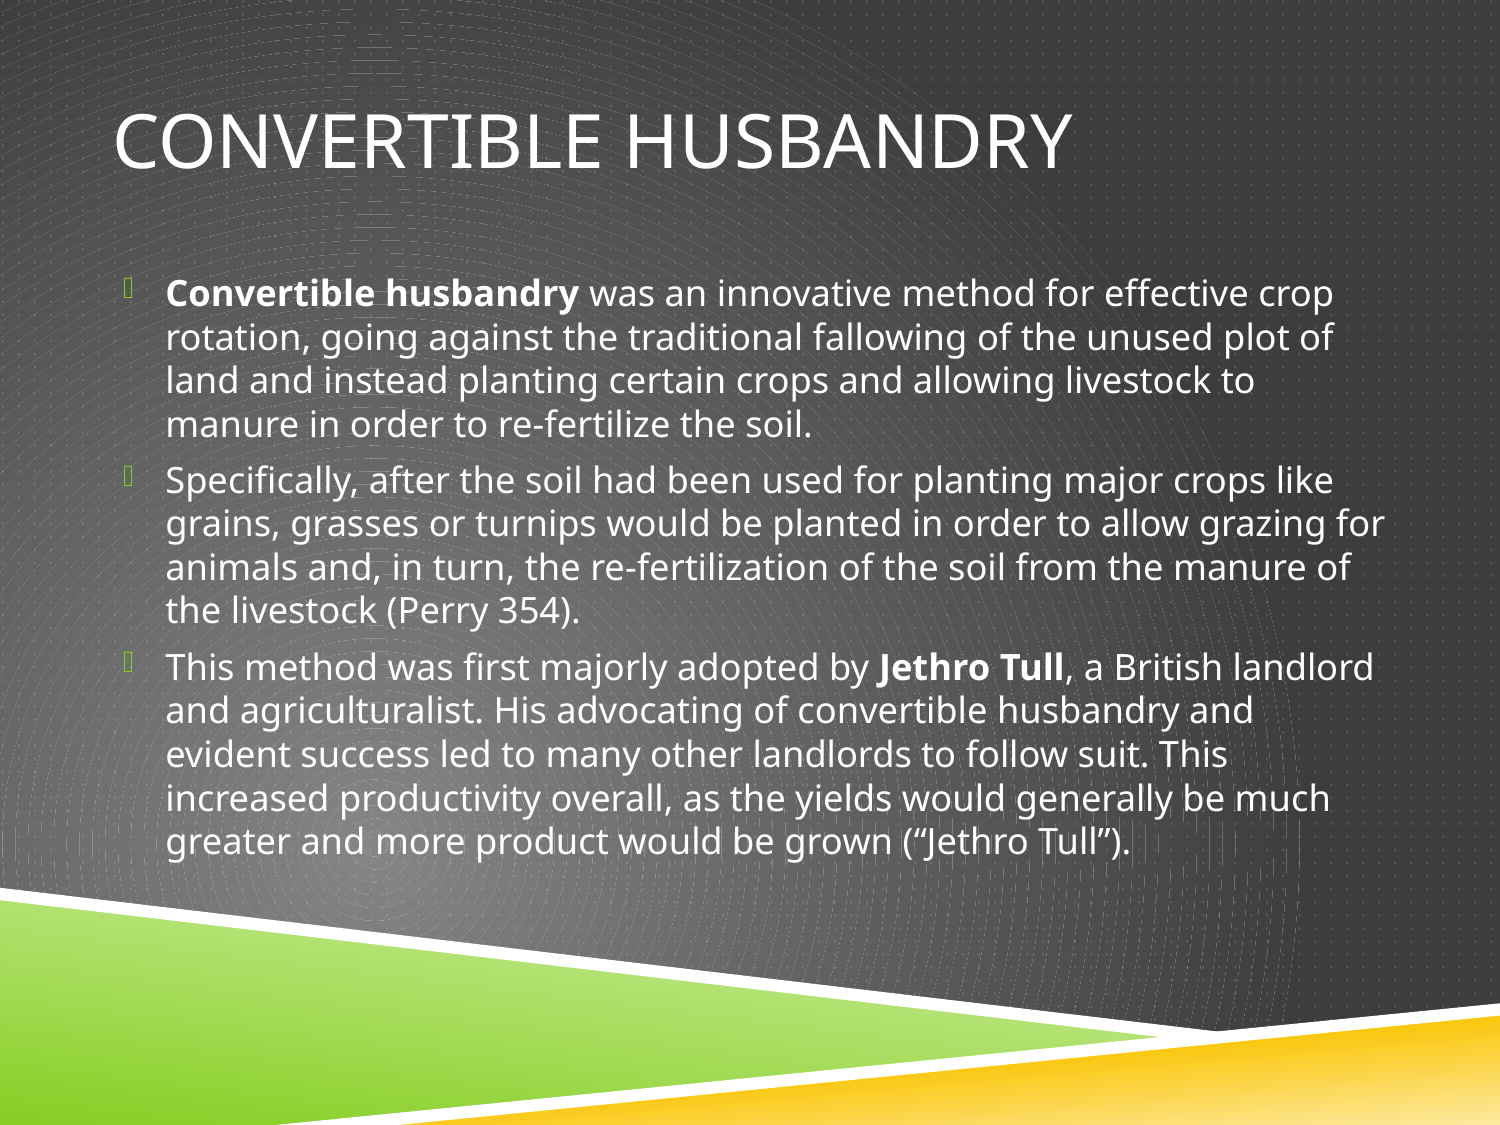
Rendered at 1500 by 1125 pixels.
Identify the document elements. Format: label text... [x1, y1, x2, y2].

title CONVERTIBLE HUSBANDRY [112, 45, 1388, 233]
list Convertible husbandry was an innovative method for effective crop rotation, going against the traditional fallowing of the unused plot of land and instead planting certain crops and allowing livestock to manure in order to re-fertilize the soil. Specifically, after the soil had been used for planting major crops like grains, grasses or turnips would be planted in order to allow grazing for animals and, in turn, the re-fertilization of the soil from the manure of the livestock (Perry 354). This method was first majorly adopted by Jethro Tull, a British landlord and agriculturalist. His advocating of convertible husbandry and evident success led to many other landlords to follow suit. This increased productivity overall, as the yields would generally be much greater and more product would be grown (“Jethro Tull”). [112, 262, 1388, 875]
